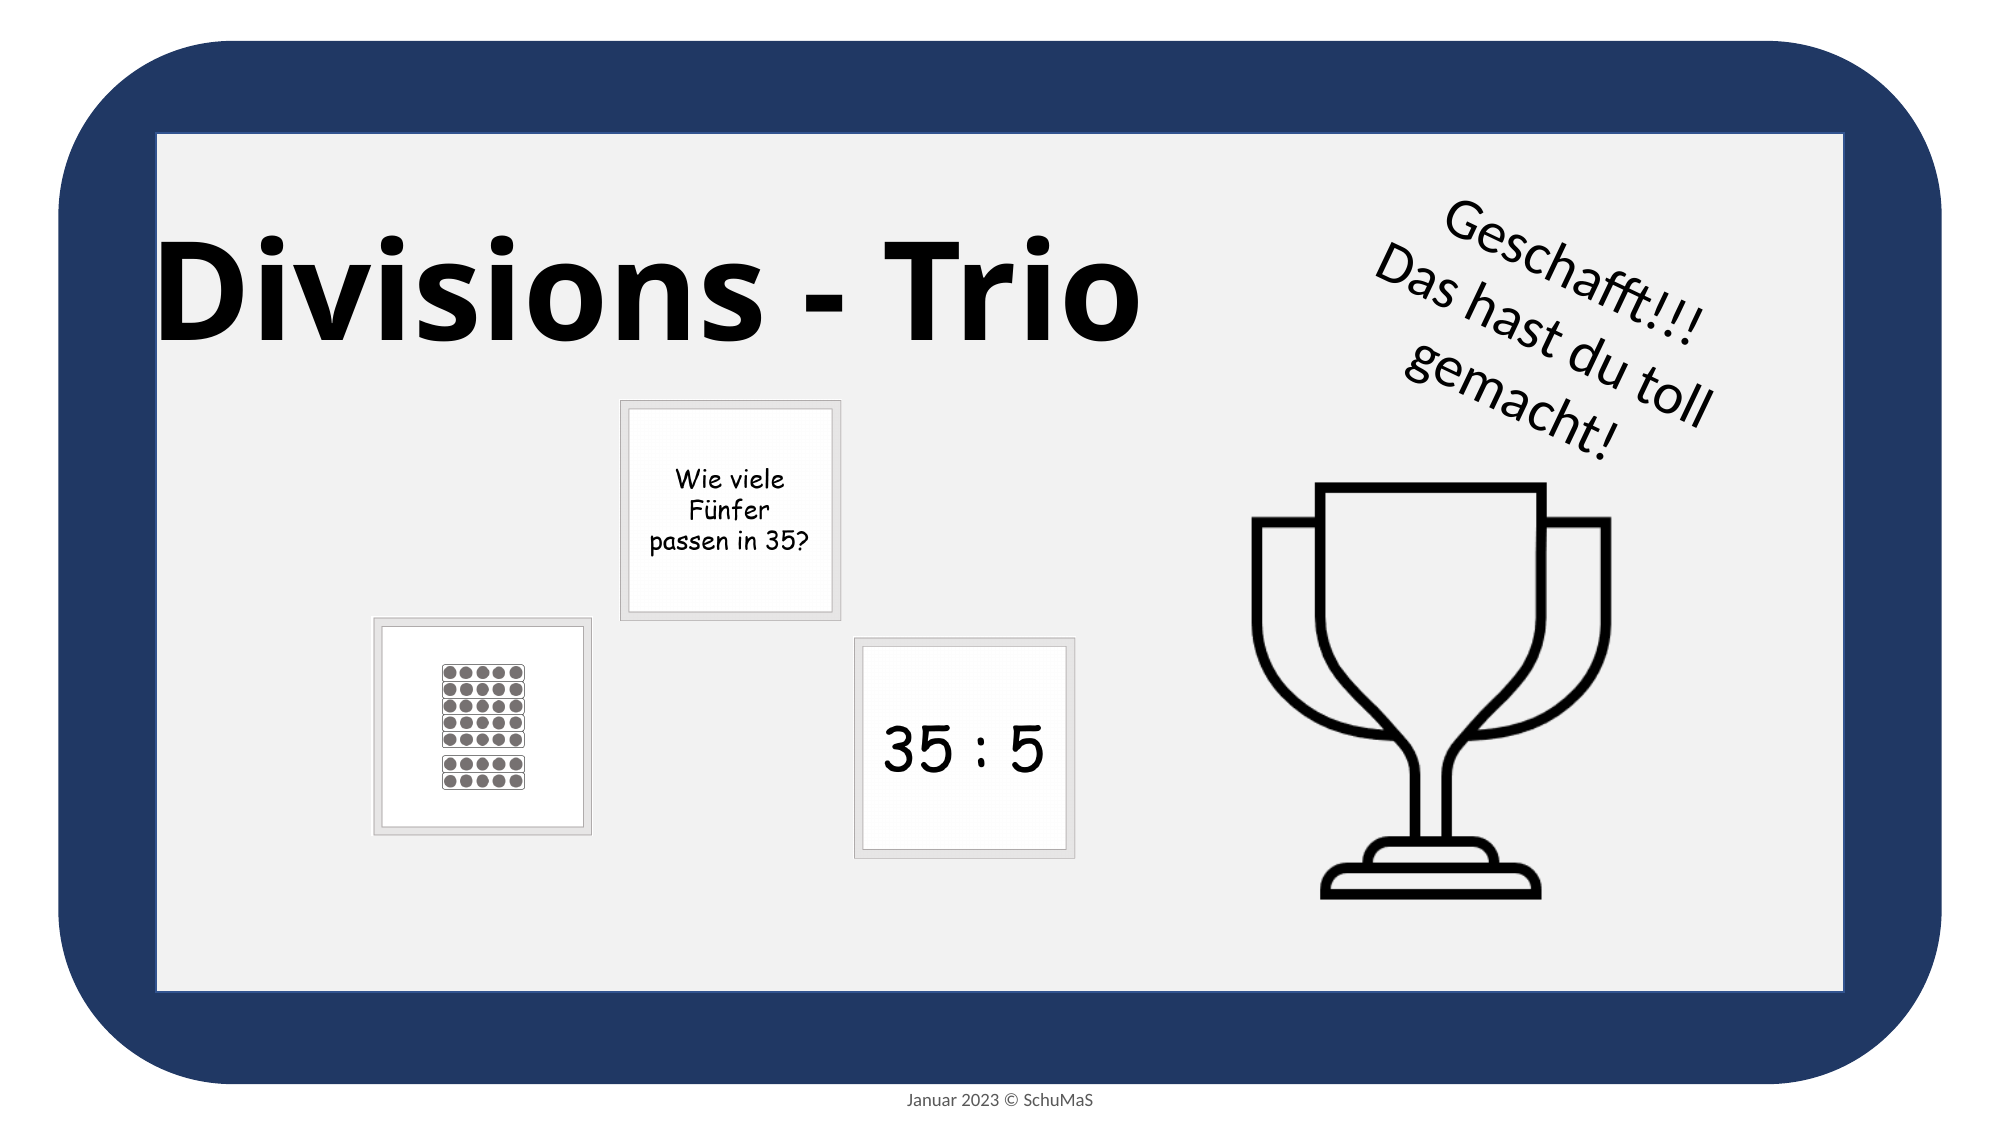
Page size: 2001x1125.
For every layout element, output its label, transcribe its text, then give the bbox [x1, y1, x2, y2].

title Divisions - Trio [0, 77, 1410, 378]
text_box [155, 378, 1845, 993]
picture [618, 399, 842, 621]
text_box [1410, 132, 1845, 348]
picture [371, 616, 593, 837]
text_box [58, 40, 1942, 1085]
text_box Januar 2023 © SchuMaS [891, 1080, 1109, 1125]
picture [1178, 435, 1684, 942]
picture [853, 636, 1076, 859]
text_box Geschafft!!! Das hast du toll gemacht! [1232, 103, 1861, 559]
